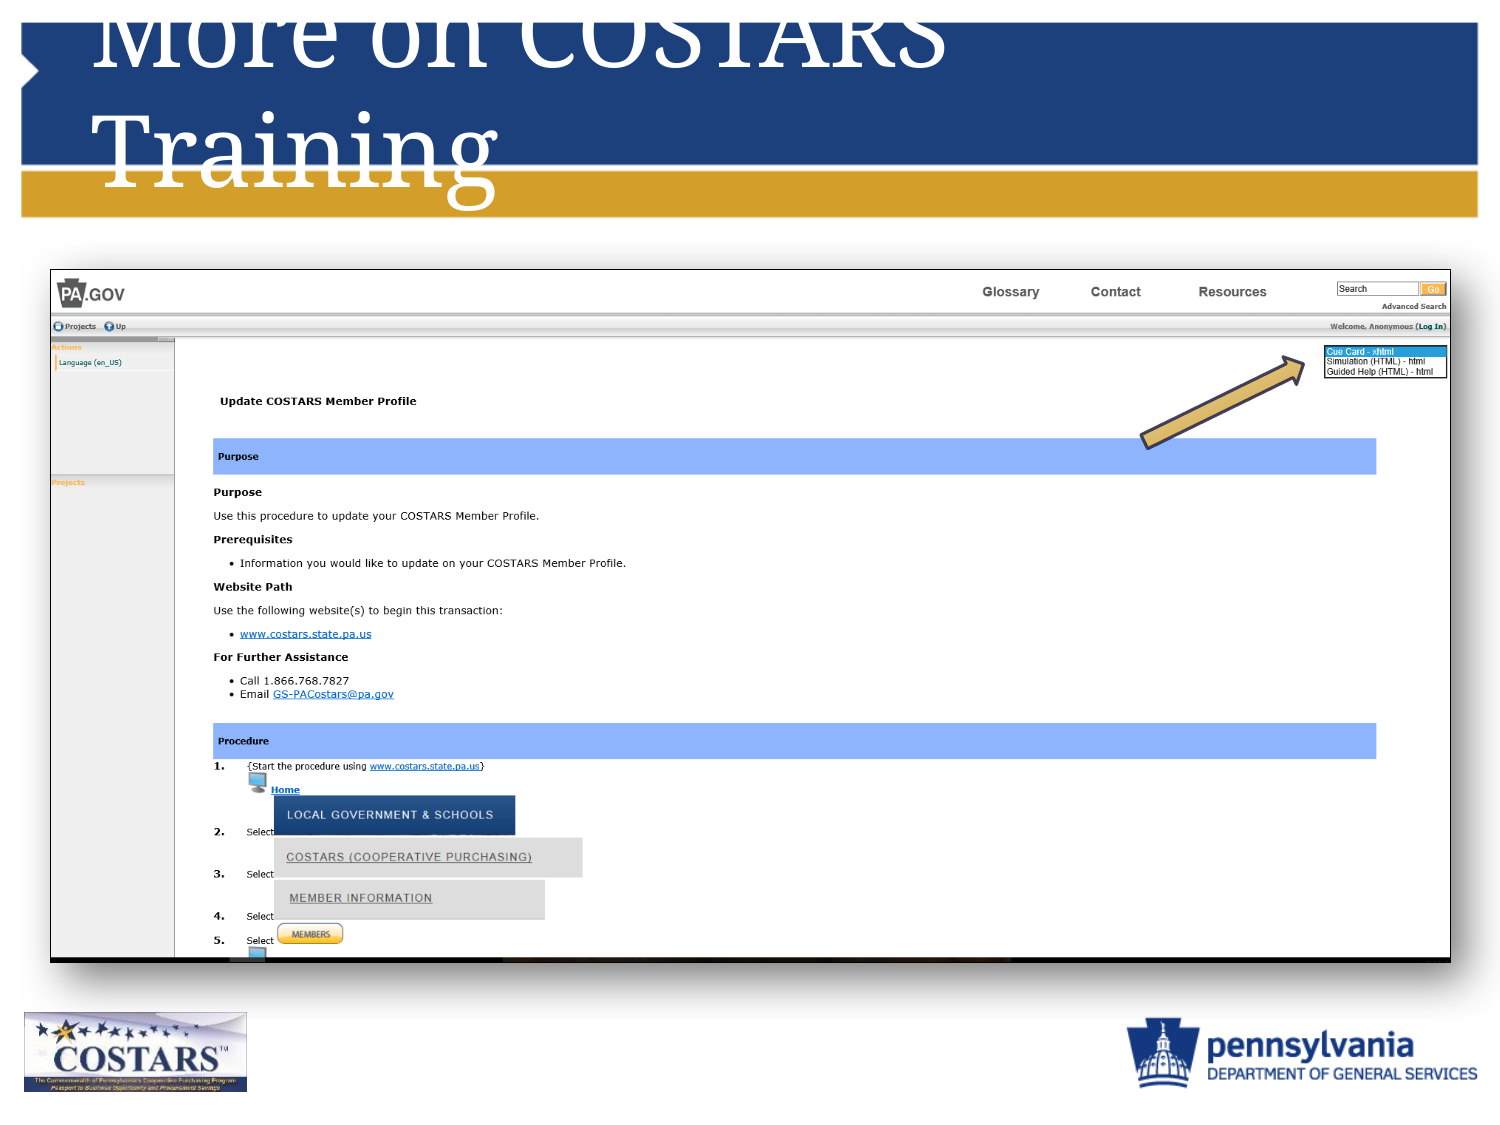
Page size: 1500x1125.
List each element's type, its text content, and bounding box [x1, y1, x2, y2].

picture [49, 268, 1451, 963]
title More on COSTARS Training [75, 50, 1400, 125]
picture [24, 1012, 247, 1092]
